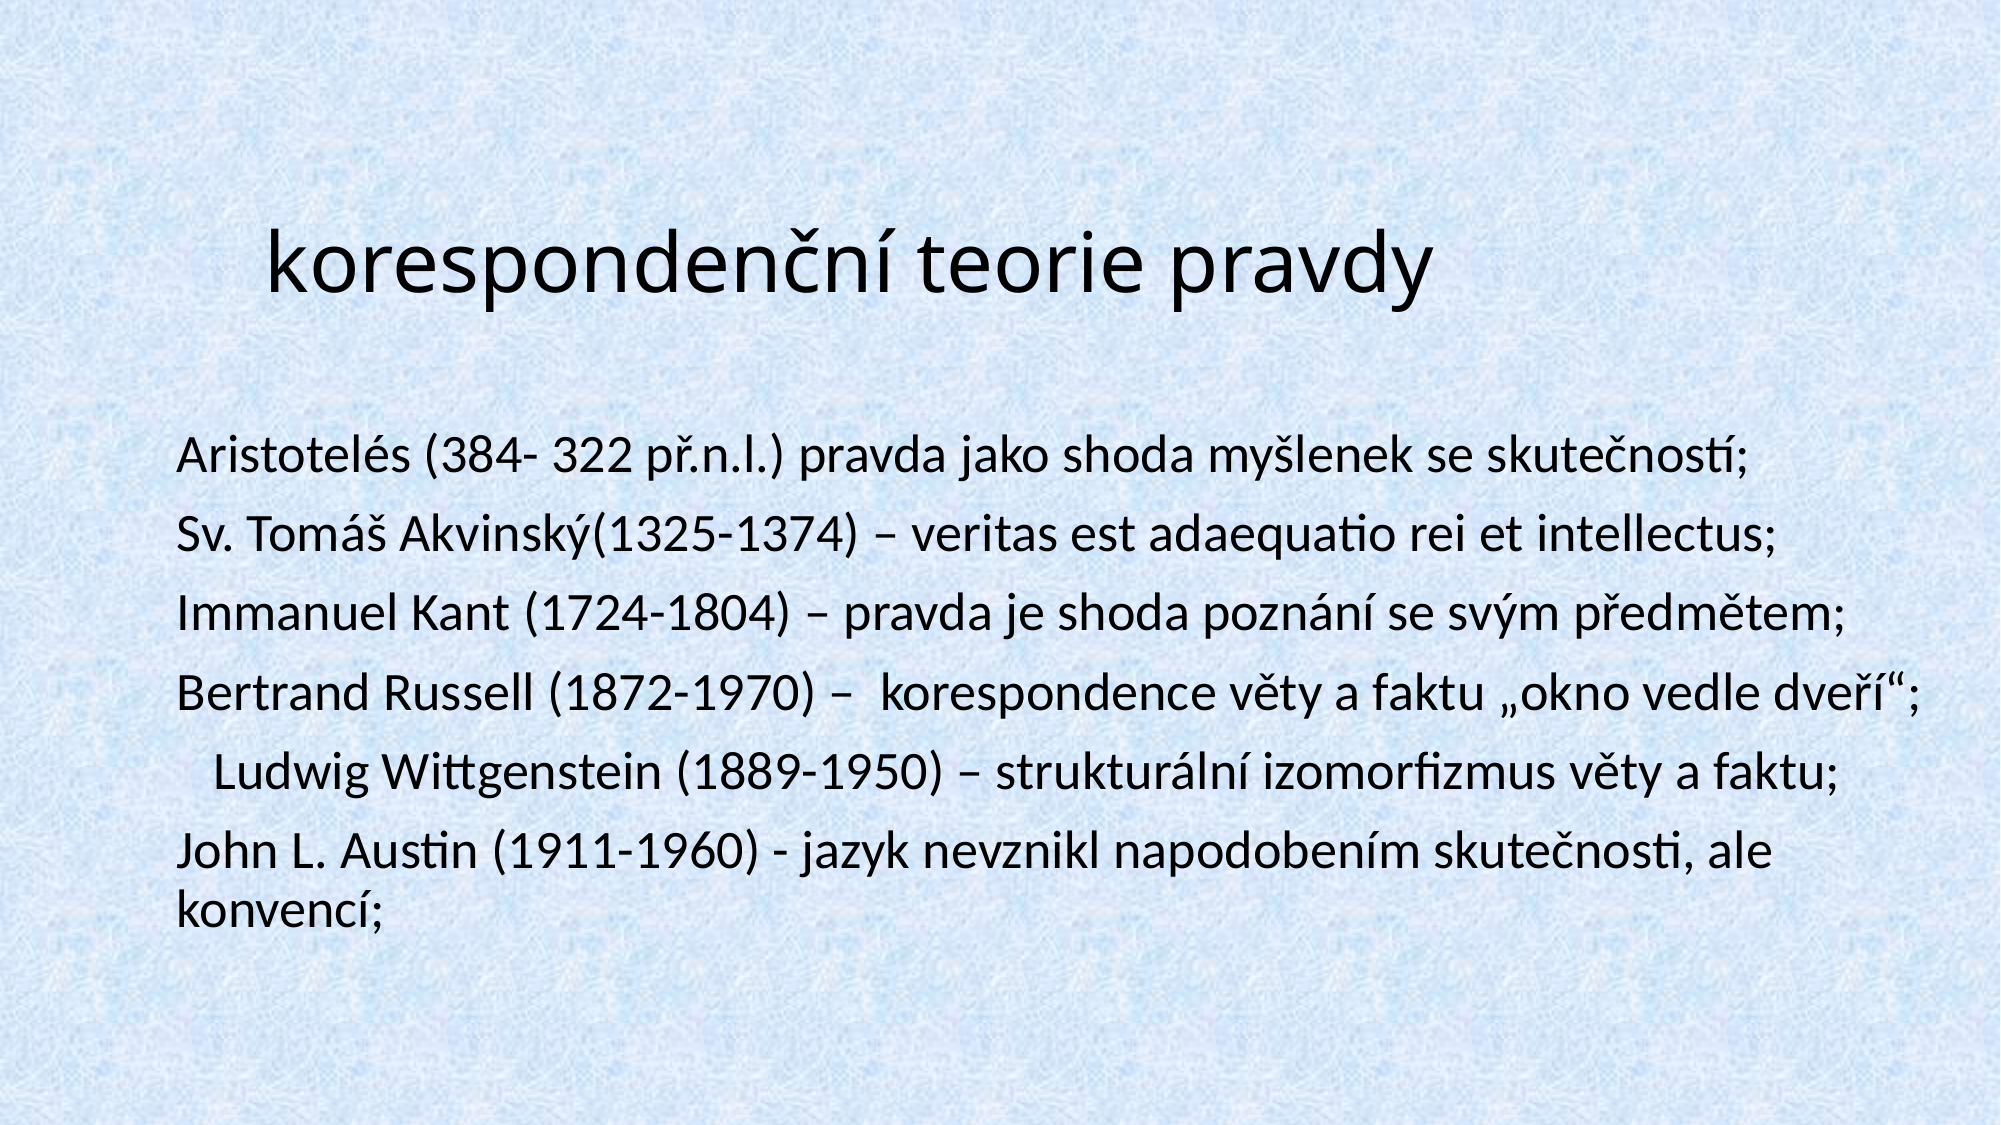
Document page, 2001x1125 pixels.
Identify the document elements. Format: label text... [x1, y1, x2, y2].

picture [0, 0, 2001, 1125]
title korespondenční teorie pravdy [249, 146, 1750, 417]
subtitle Aristotelés (384- 322 př.n.l.) pravda jako shoda myšlenek se skutečností; Sv. Tomáš Akvinský(1325-1374) – veritas est adaequatio rei et intellectus; Immanuel Kant (1724-1804) – pravda je shoda poznání se svým předmětem; Bertrand Russell (1872-1970) – korespondence věty a faktu „okno vedle dveří“; Ludwig Wittgenstein (1889-1950) – strukturální izomorfizmus věty a faktu; John L. Austin (1911-1960) - jazyk nevznikl napodobením skutečnosti, ale konvencí; [161, 417, 2000, 1125]
